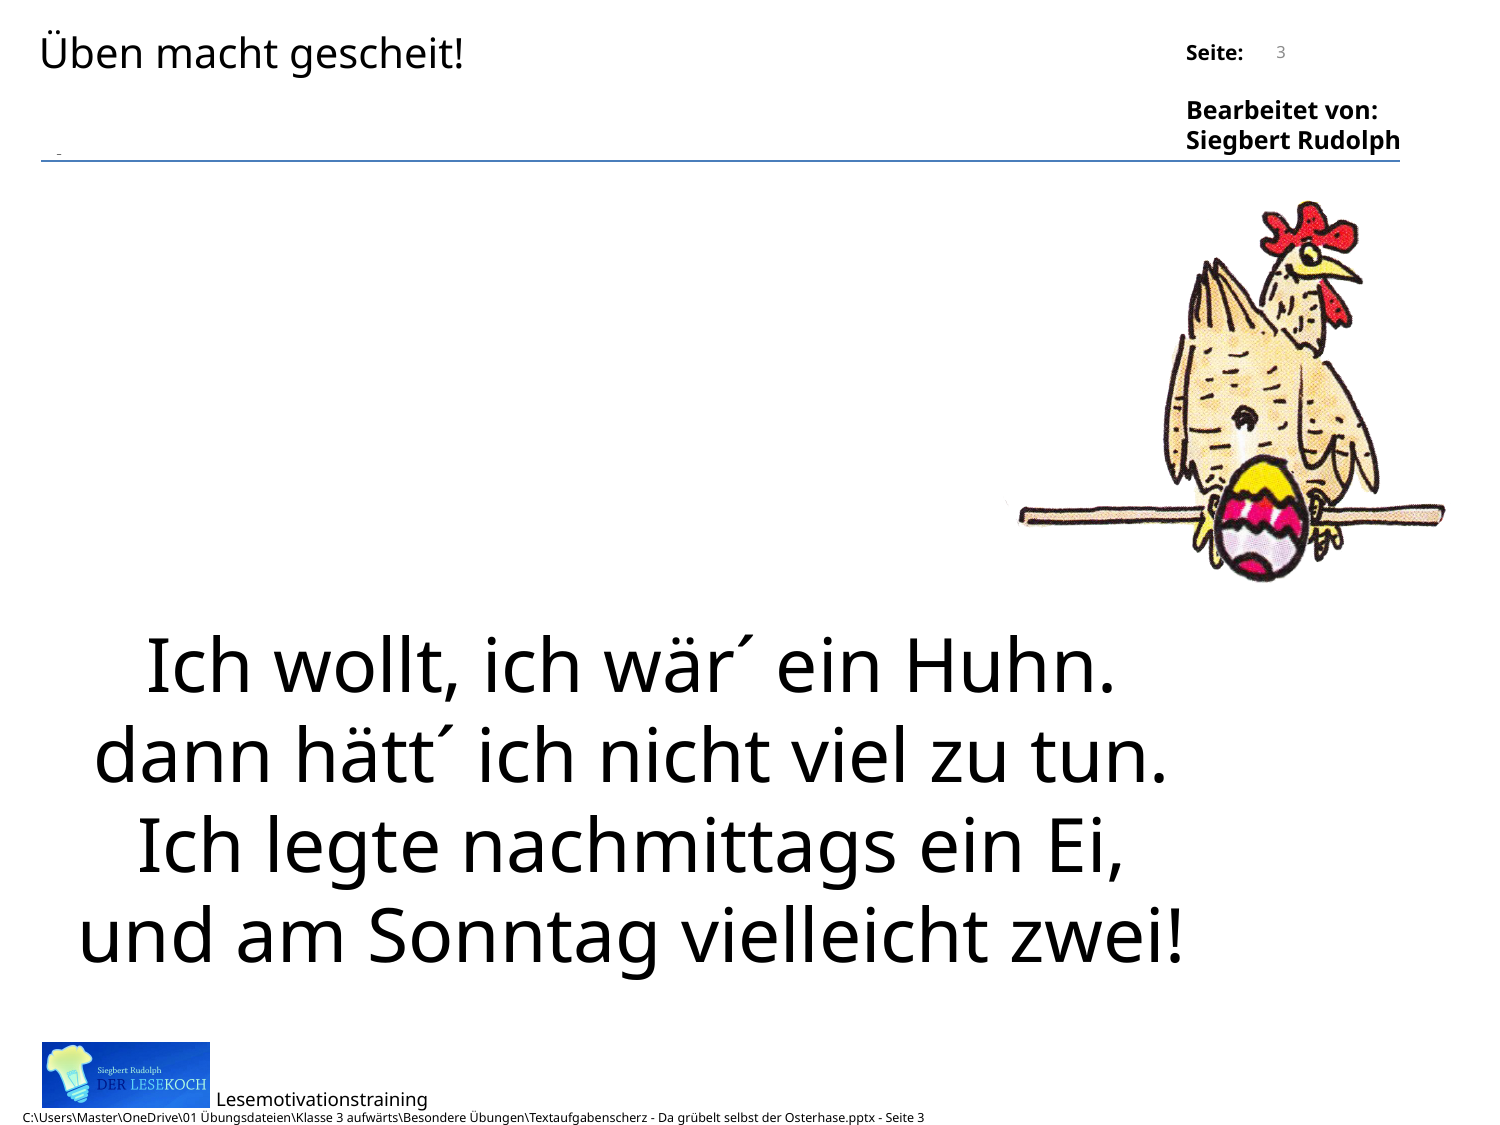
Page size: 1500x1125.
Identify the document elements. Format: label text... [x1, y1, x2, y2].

picture [42, 1042, 210, 1102]
slide_number 3 [951, 23, 1301, 83]
text_box Üben macht gescheit! [24, 19, 480, 155]
picture [986, 184, 1500, 657]
text_box Ich wollt, ich wär´ ein Huhn. dann hätt´ ich nicht viel zu tun. Ich legte nachmittags ein Ei, und am Sonntag vielleicht zwei! [63, 609, 1201, 985]
text_box C:\Users\Master\OneDrive\01 Übungsdateien\Klasse 3 aufwärts\Besondere Übungen\Textaufgabenscherz - Da grübelt selbst der Osterhase.pptx - Seite 3 [7, 1102, 939, 1125]
